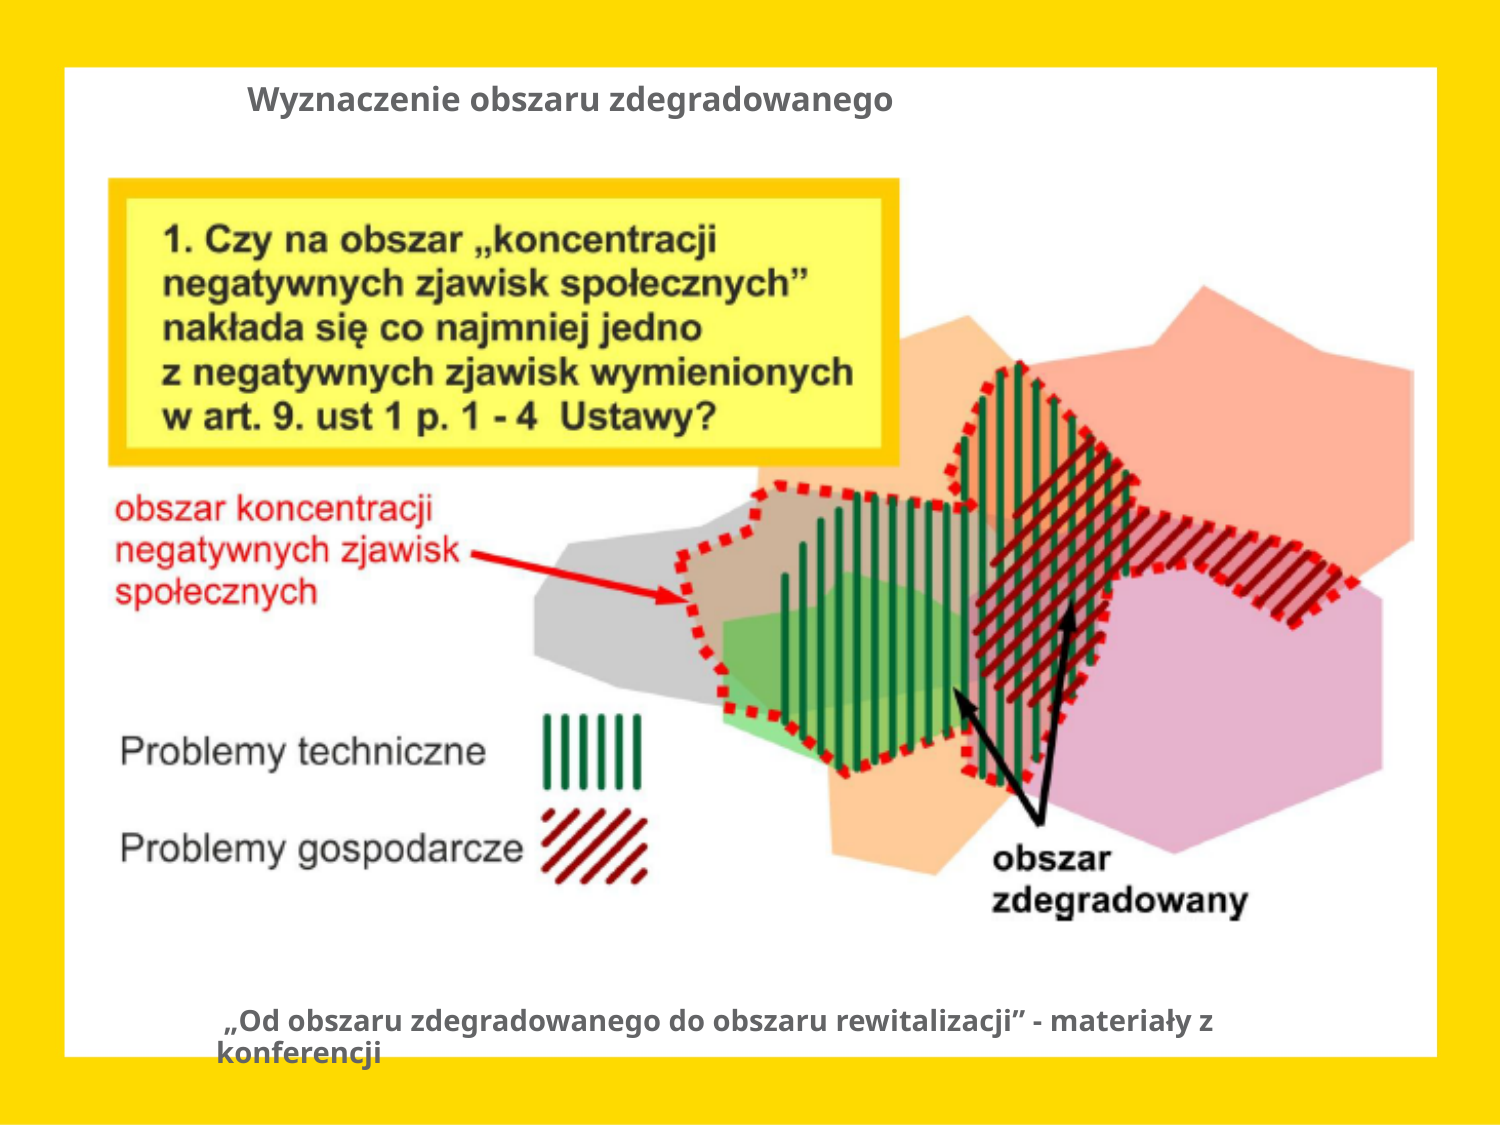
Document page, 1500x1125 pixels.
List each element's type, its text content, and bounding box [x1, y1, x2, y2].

picture [0, 0, 1500, 1125]
text_box Wyznaczenie obszaru zdegradowanego [115, 74, 1427, 127]
text_box „Od obszaru zdegradowanego do obszaru rewitalizacji” - materiały z konferencji [84, 997, 1396, 1078]
